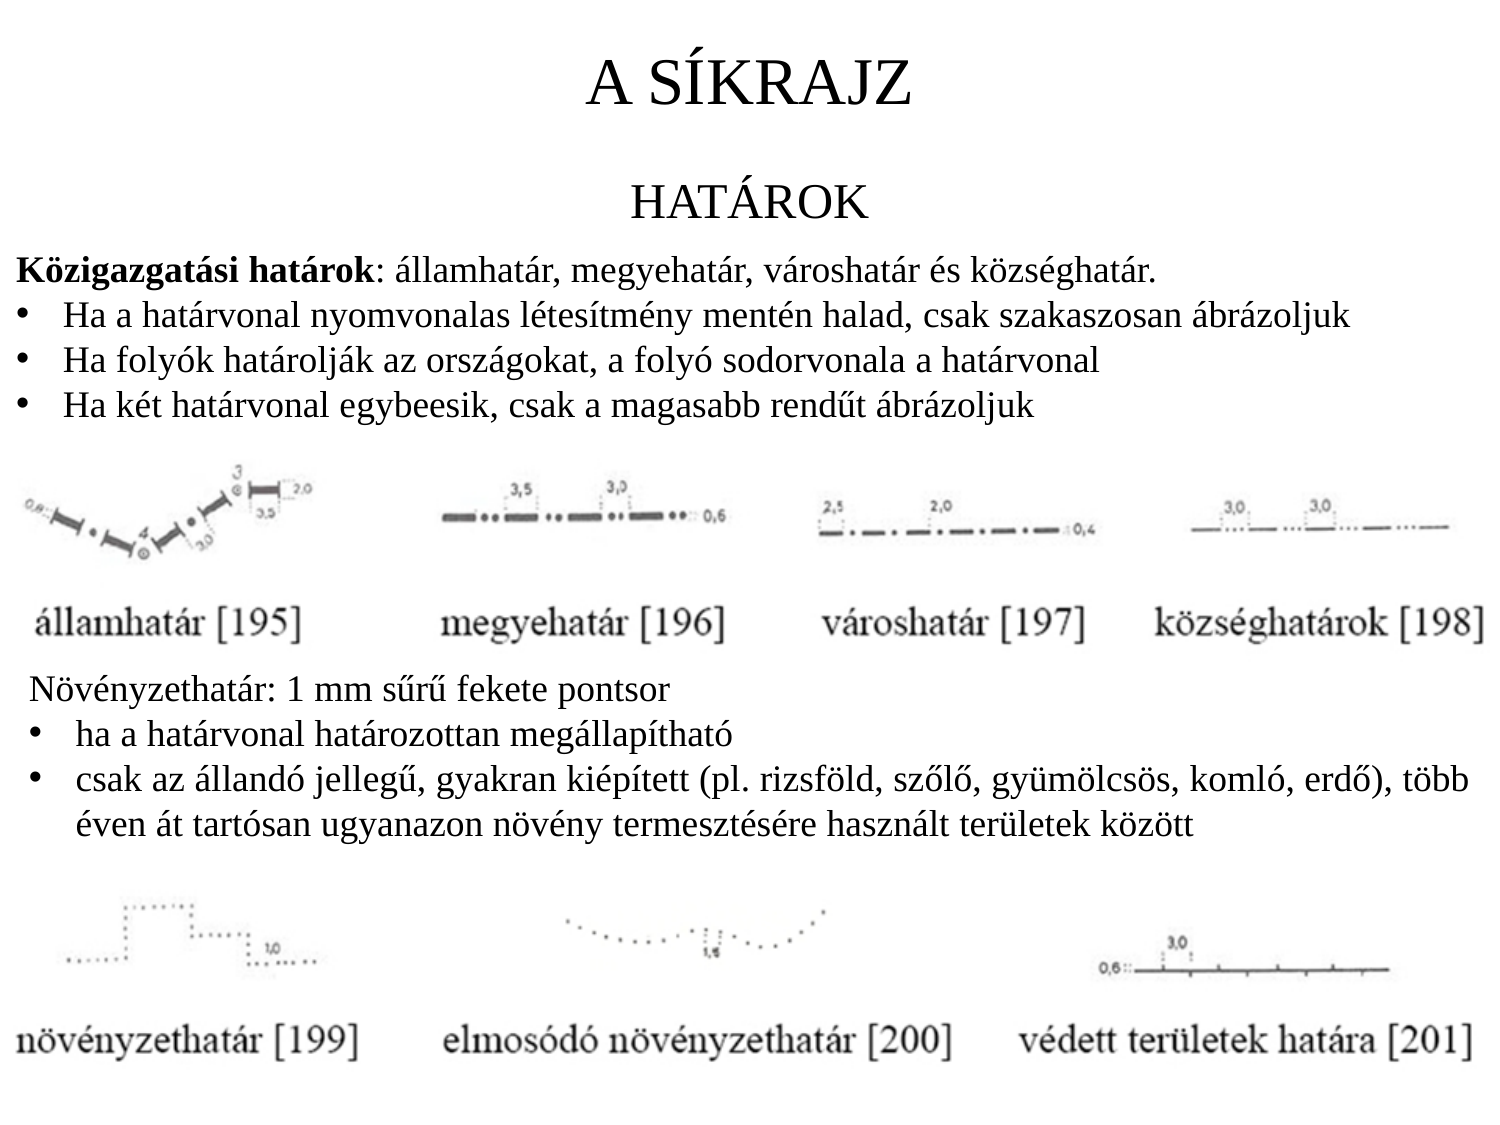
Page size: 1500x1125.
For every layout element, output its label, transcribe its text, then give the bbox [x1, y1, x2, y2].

picture [0, 881, 1487, 1087]
picture [10, 446, 1490, 679]
text_box A SÍKRAJZ HATÁROK [0, 30, 1500, 236]
text_box Közigazgatási határok: államhatár, megyehatár, városhatár és községhatár. Ha a határvonal nyomvonalas létesítmény mentén halad, csak szakaszosan ábrázoljuk Ha folyók határolják az országokat, a folyó sodorvonala a határvonal Ha két határvonal egybeesik, csak a magasabb rendűt ábrázoljuk [1, 237, 1500, 433]
text_box Növényzethatár: 1 mm sűrű fekete pontsor ha a határvonal határozottan megállapítható csak az állandó jellegű, gyakran kiépített (pl. rizsföld, szőlő, gyümölcsös, komló, erdő), több éven át tartósan ugyanazon növény termesztésére használt területek között [13, 686, 1489, 852]
